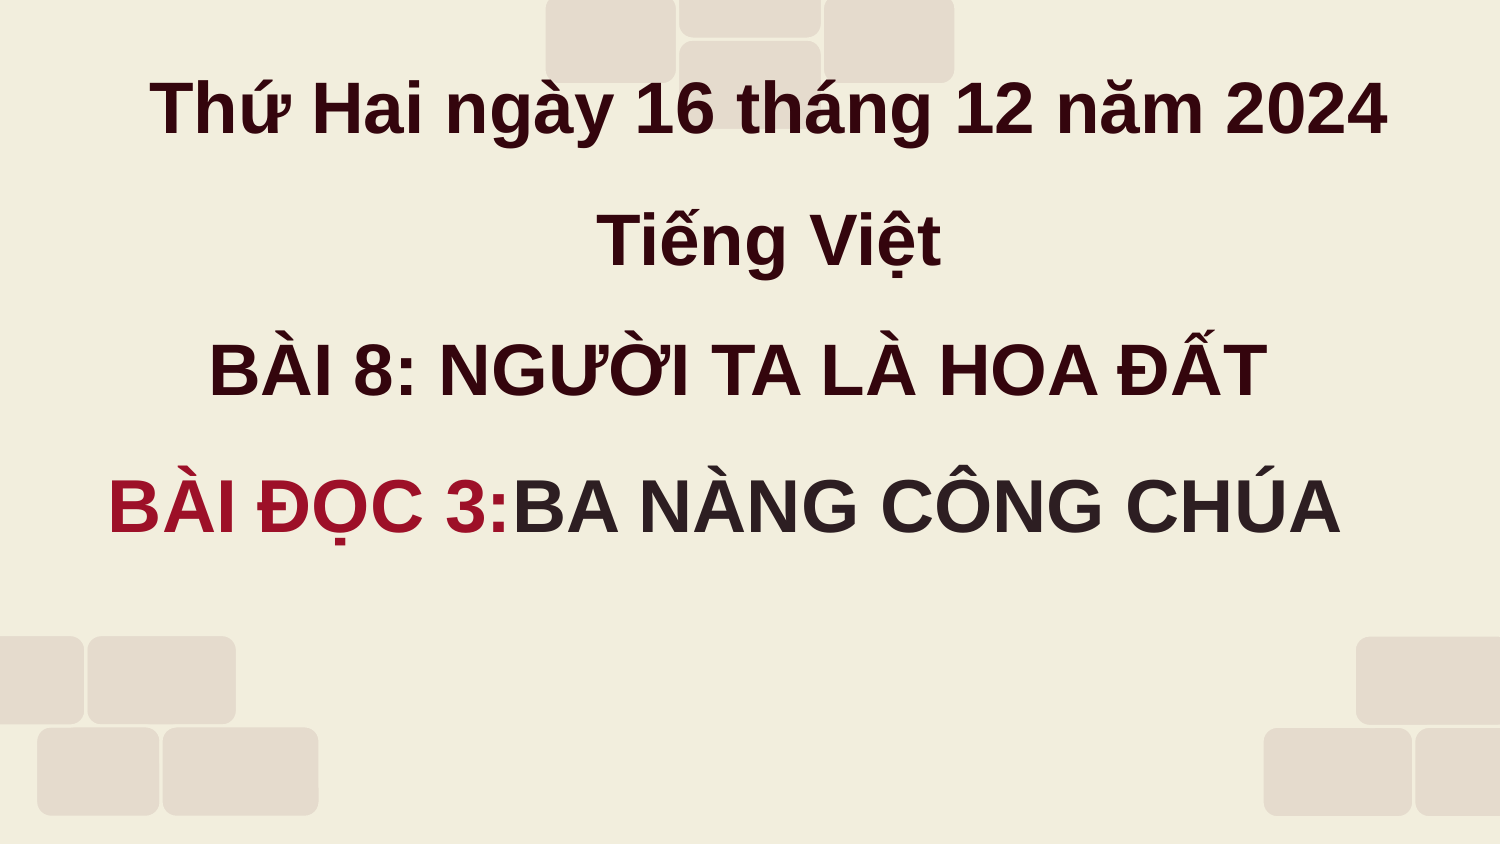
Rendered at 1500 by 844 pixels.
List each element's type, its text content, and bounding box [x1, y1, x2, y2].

text_box Thứ Hai ngày 16 tháng 12 năm 2024 Tiếng Việt [134, 9, 1404, 288]
text_box BÀI 8: NGƯỜI TA LÀ HOA ĐẤT [193, 288, 1284, 405]
text_box BÀI ĐỌC 3:BA NÀNG CÔNG CHÚA [93, 405, 1359, 556]
